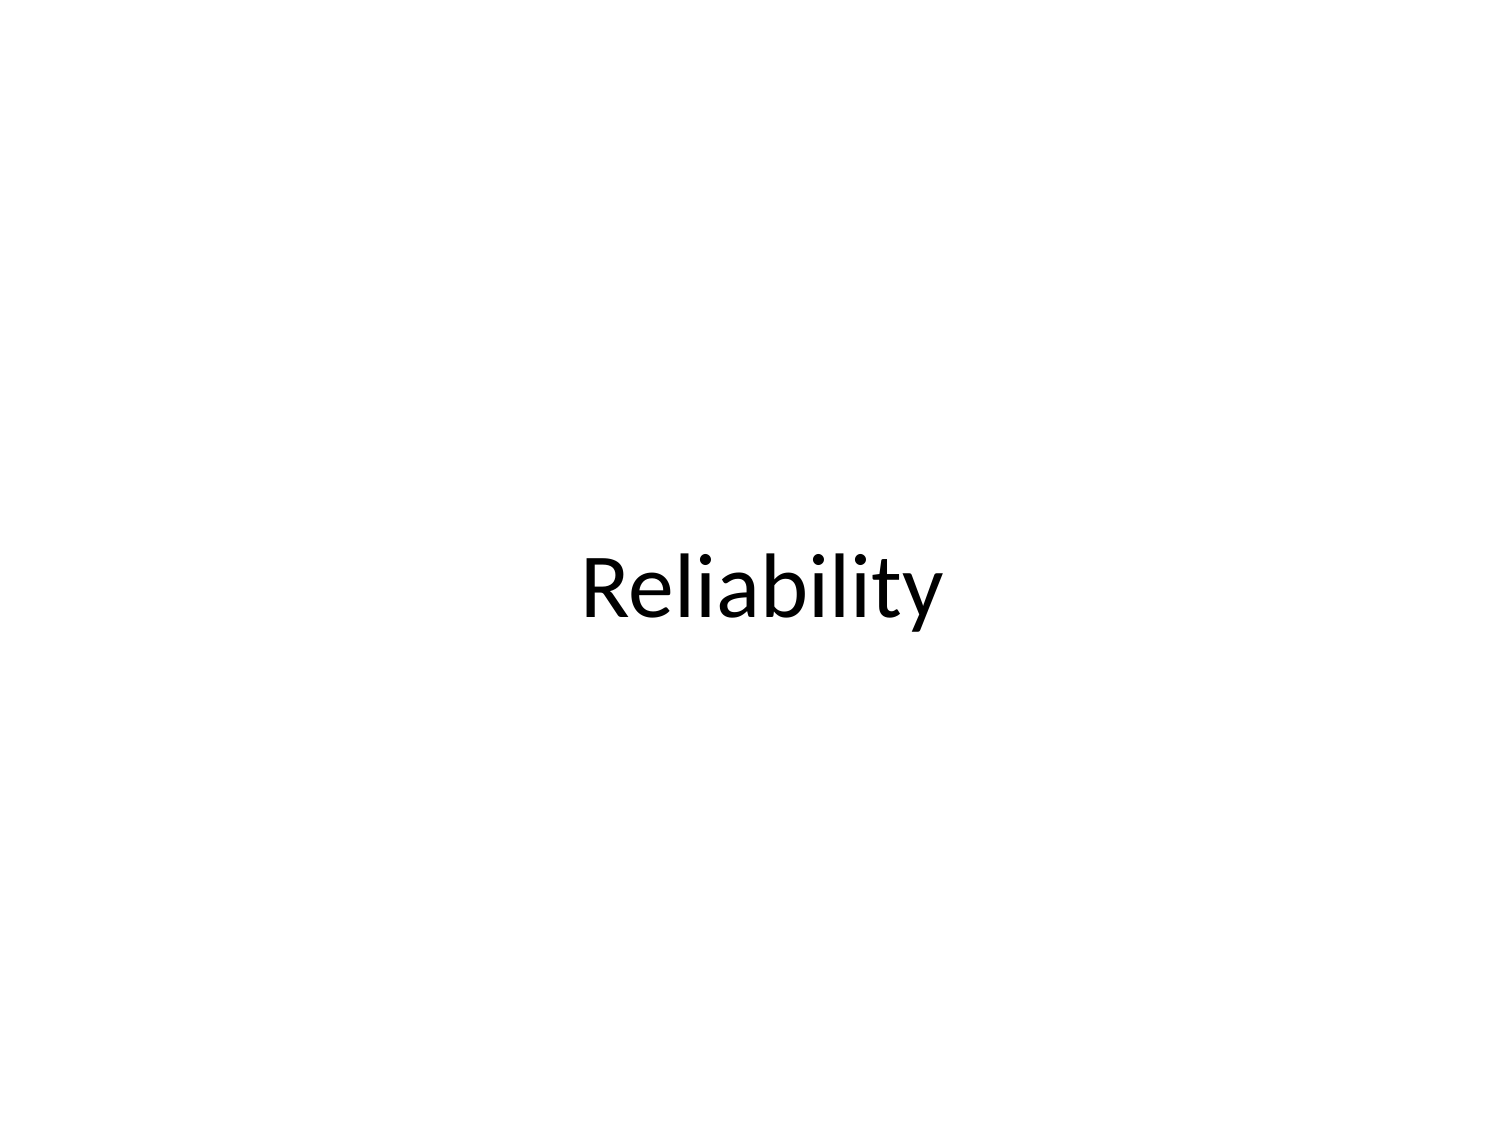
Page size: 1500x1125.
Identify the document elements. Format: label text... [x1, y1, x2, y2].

title Reliability [87, 487, 1438, 676]
